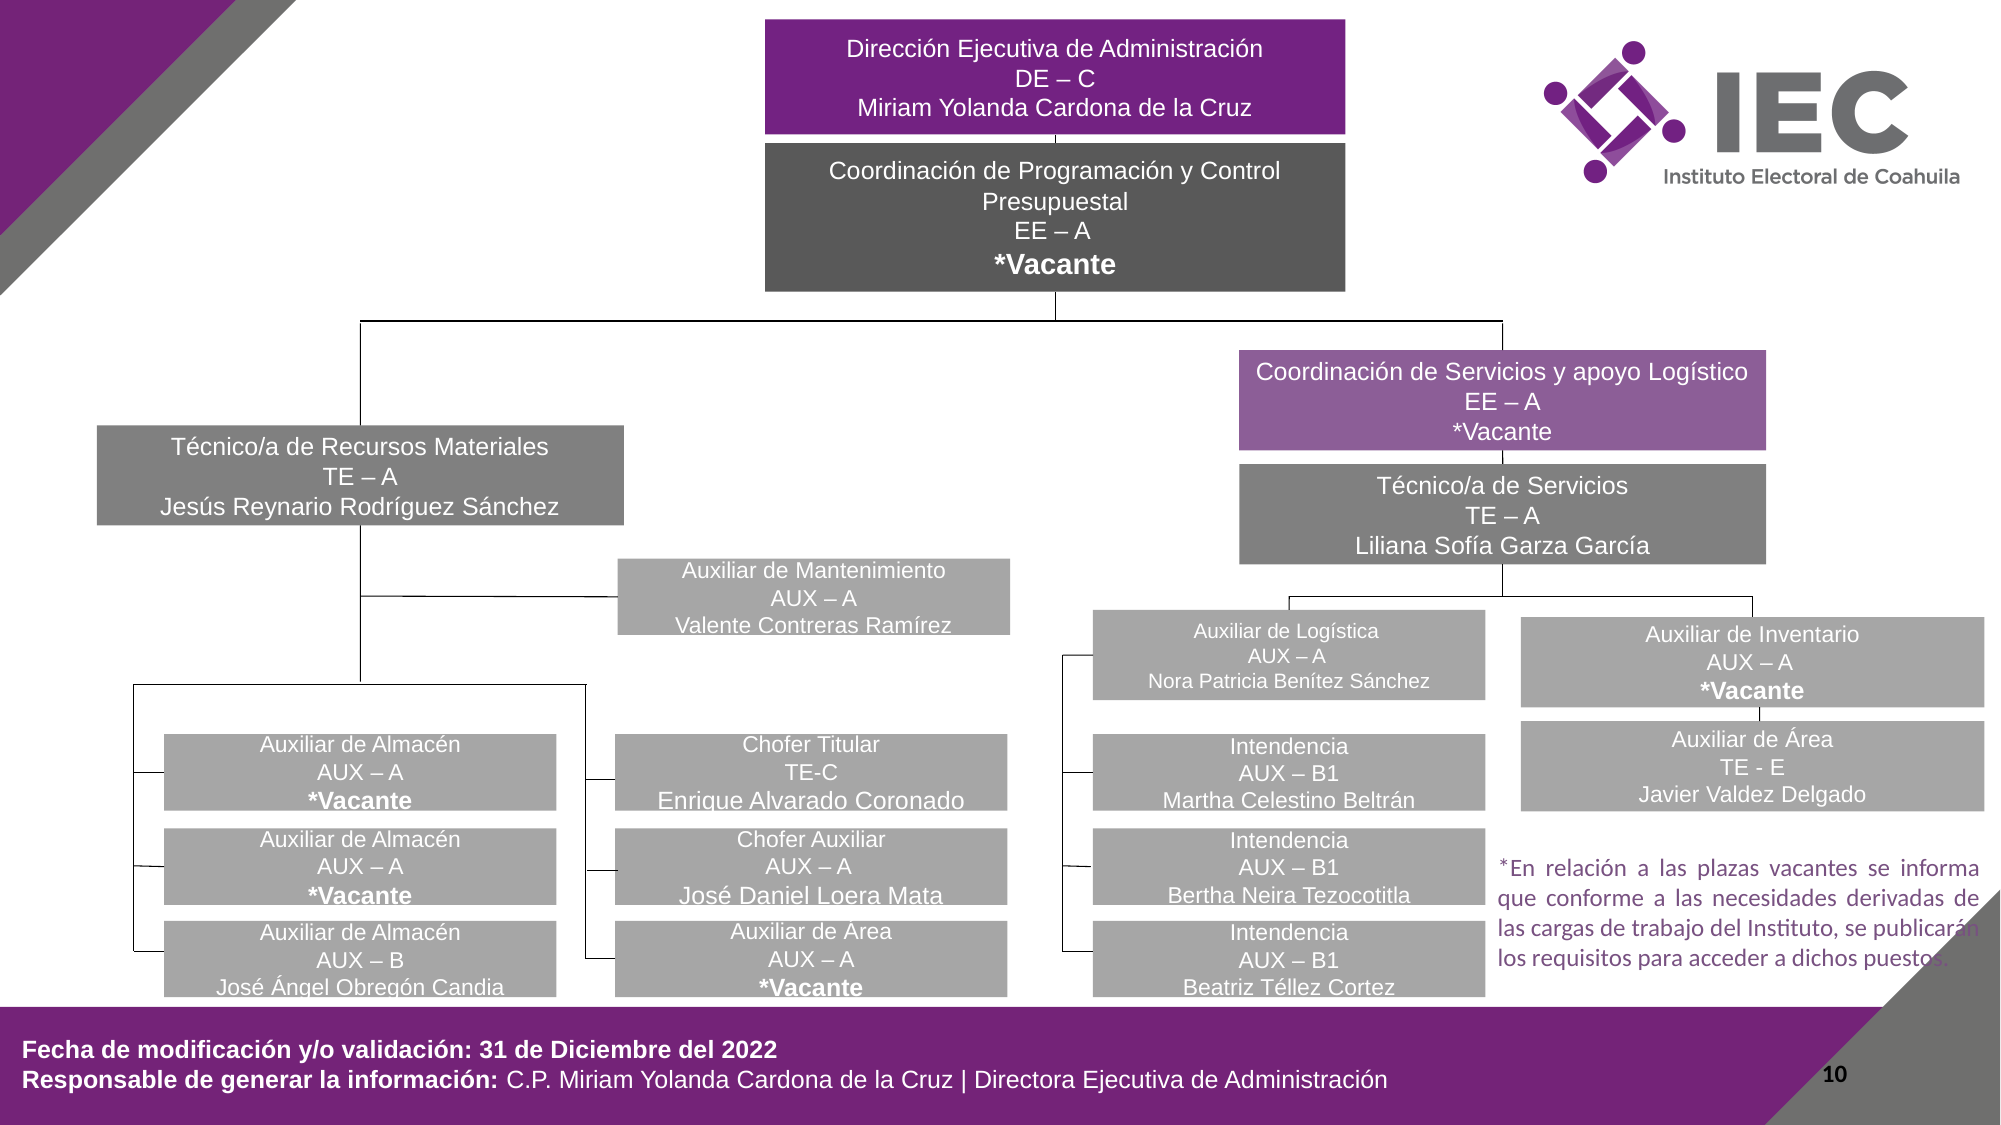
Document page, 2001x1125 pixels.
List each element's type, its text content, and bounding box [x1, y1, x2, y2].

slide_number 10 [1412, 1042, 1863, 1103]
text_box Dirección Ejecutiva de Administración DE – C Miriam Yolanda Cardona de la Cruz [764, 18, 1346, 136]
text_box Técnico/a de Servicios TE – A Liliana Sofía Garza García [1238, 463, 1767, 565]
text_box Auxiliar de Mantenimiento AUX – A Valente Contreras Ramírez [617, 558, 1011, 636]
text_box Auxiliar de Almacén AUX – A *Vacante [163, 733, 558, 812]
text_box Intendencia AUX – B1 Beatriz Téllez Cortez [1092, 920, 1482, 998]
text_box Intendencia AUX – B1 Martha Celestino Beltrán [1092, 733, 1486, 812]
text_box Intendencia AUX – B1 Bertha Neira Tezocotitla [1092, 827, 1486, 906]
text_box Auxiliar de Inventario AUX – A *Vacante [1520, 616, 1985, 708]
text_box Auxiliar de Logística AUX – A Nora Patricia Benítez Sánchez [1092, 609, 1486, 701]
text_box Auxiliar de Almacén AUX – A *Vacante [163, 827, 558, 906]
text_box Auxiliar de Área TE - E Javier Valdez Delgado [1520, 720, 1985, 812]
text_box Coordinación de Programación y Control Presupuestal EE – A *Vacante [764, 142, 1346, 293]
text_box Chofer Titular TE-C Enrique Alvarado Coronado [614, 733, 1009, 812]
text_box Técnico/a de Recursos Materiales TE – A Jesús Reynario Rodríguez Sánchez [96, 424, 625, 526]
text_box Chofer Auxiliar AUX – A José Daniel Loera Mata [614, 827, 1009, 906]
picture [0, 0, 2001, 1125]
text_box Fecha de modificación y/o validación: 31 de Diciembre del 2022 Responsable de generar la información: C.P. Miriam Yolanda Cardona de la Cruz | Directora Ejecutiva de Administración [0, 1026, 1634, 1101]
text_box Coordinación de Servicios y apoyo Logístico EE – A *Vacante [1238, 349, 1767, 451]
text_box Auxiliar de Almacén AUX – B José Ángel Obregón Candia [163, 920, 558, 998]
text_box *En relación a las plazas vacantes se informa que conforme a las necesidades derivadas de las cargas de trabajo del Instituto, se publicarán los requisitos para acceder a dichos puestos. [1482, 844, 1996, 1009]
text_box Auxiliar de Área AUX – A *Vacante [614, 920, 1009, 998]
